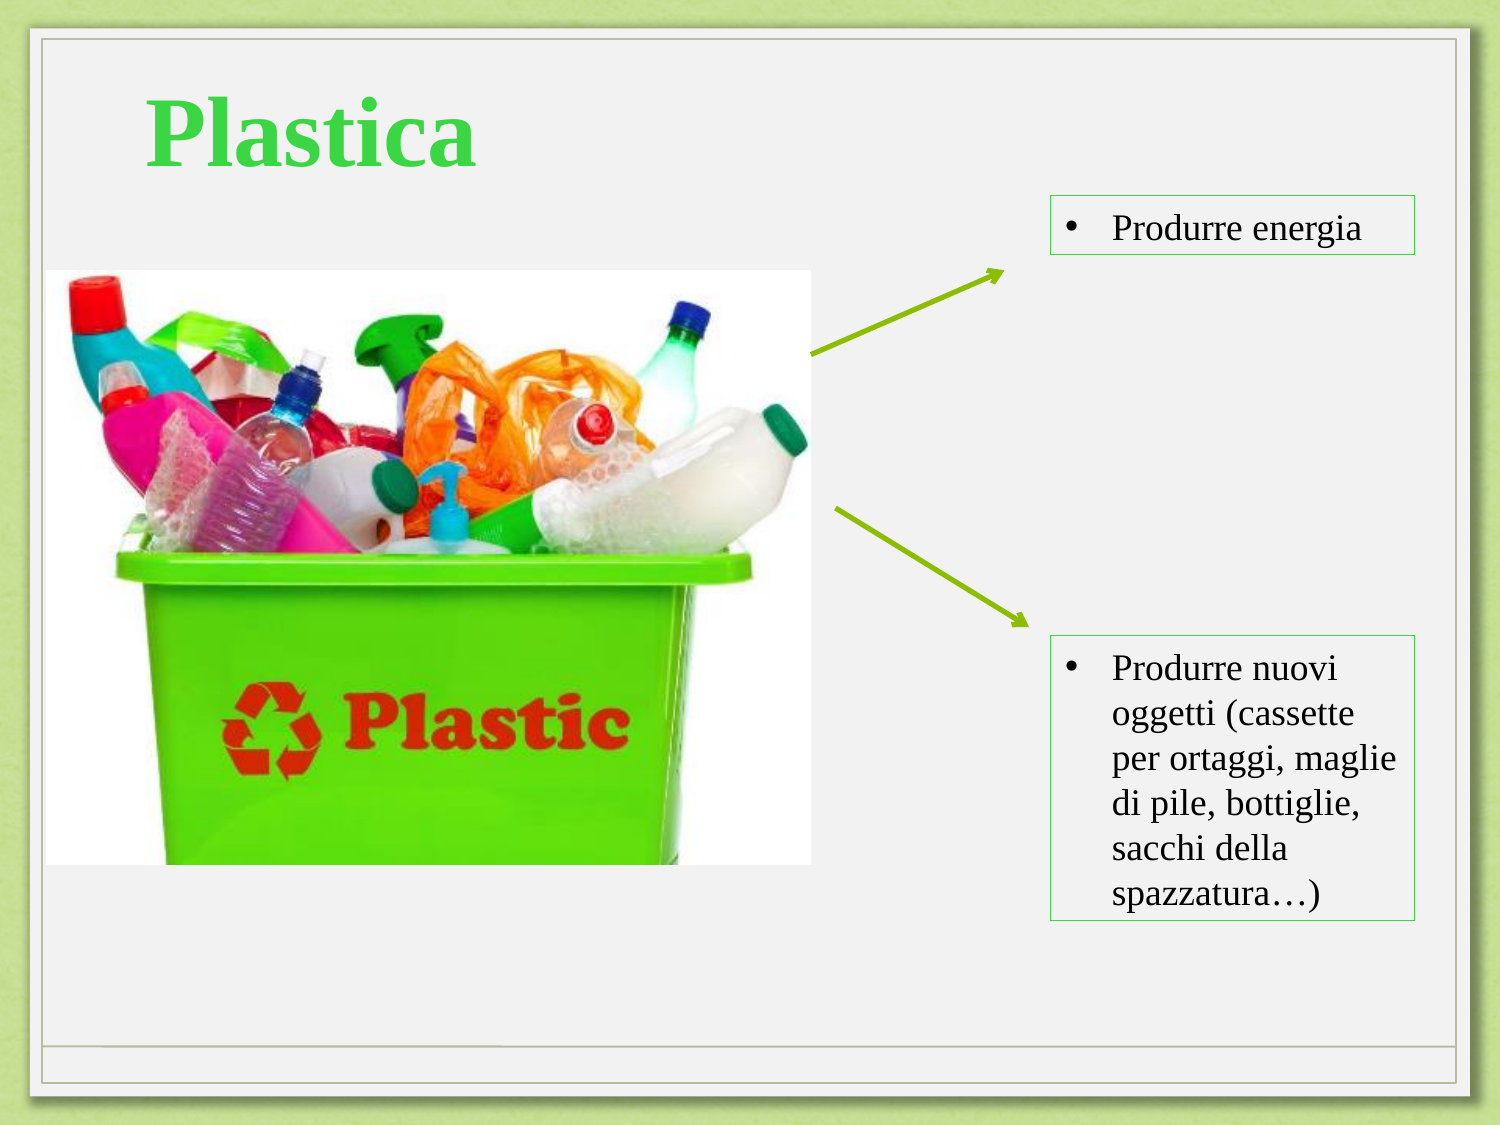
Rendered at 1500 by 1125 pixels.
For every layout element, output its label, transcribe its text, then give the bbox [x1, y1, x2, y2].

picture [45, 269, 812, 866]
text_box Produrre nuovi oggetti (cassette per ortaggi, maglie di pile, bottiglie, sacchi della spazzatura…) [1050, 635, 1415, 921]
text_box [810, 269, 1006, 356]
text_box Produrre energia [1050, 195, 1415, 255]
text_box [834, 507, 1030, 628]
text_box Plastica [130, 58, 1387, 194]
